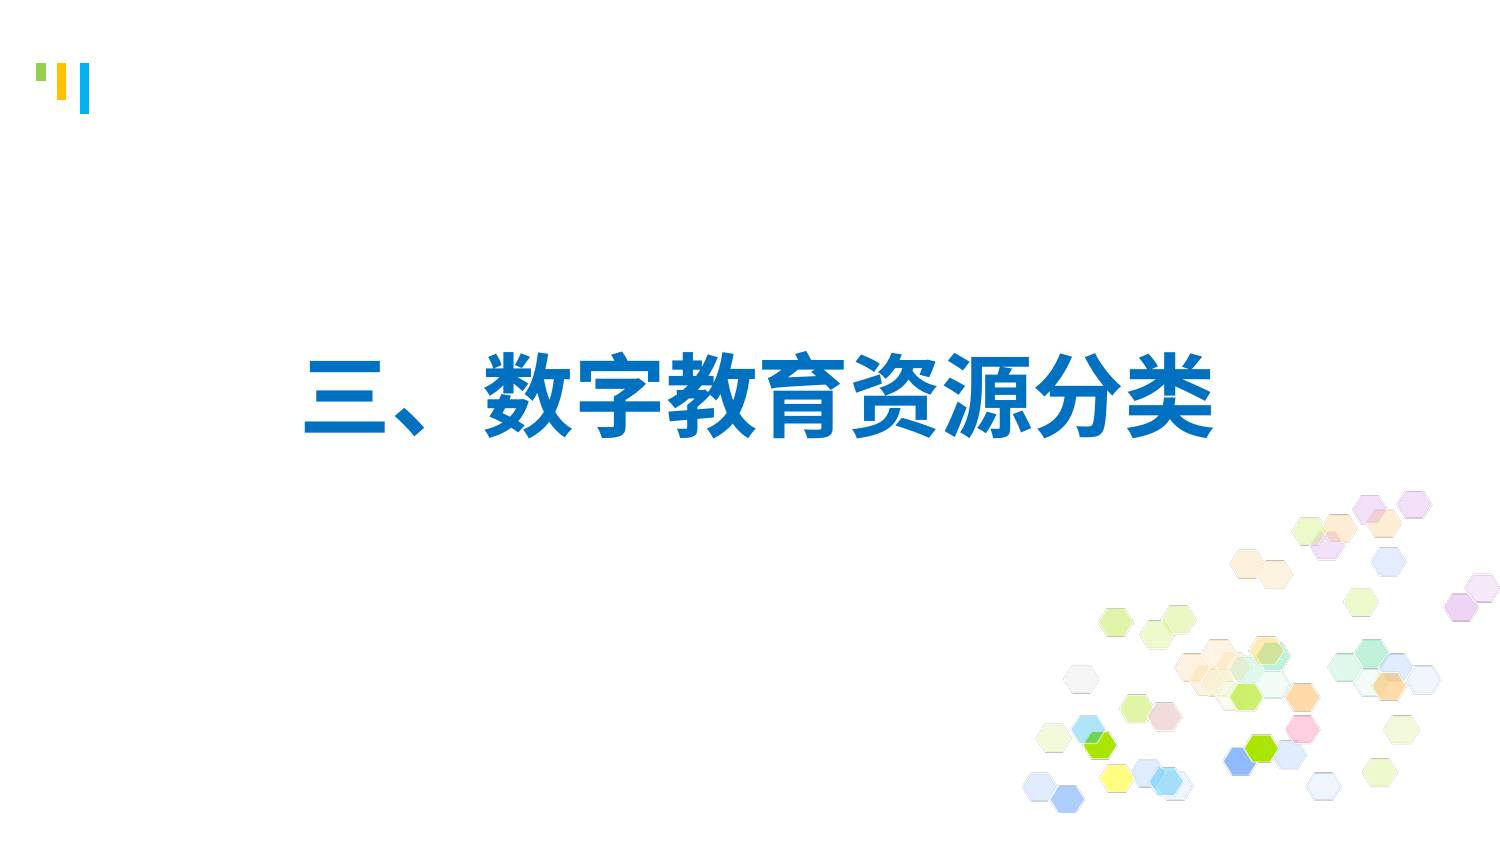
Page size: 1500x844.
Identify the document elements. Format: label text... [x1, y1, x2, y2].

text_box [40, 62, 85, 115]
text_box 三、数字教育资源分类 [275, 317, 1308, 472]
picture [1020, 490, 1500, 814]
